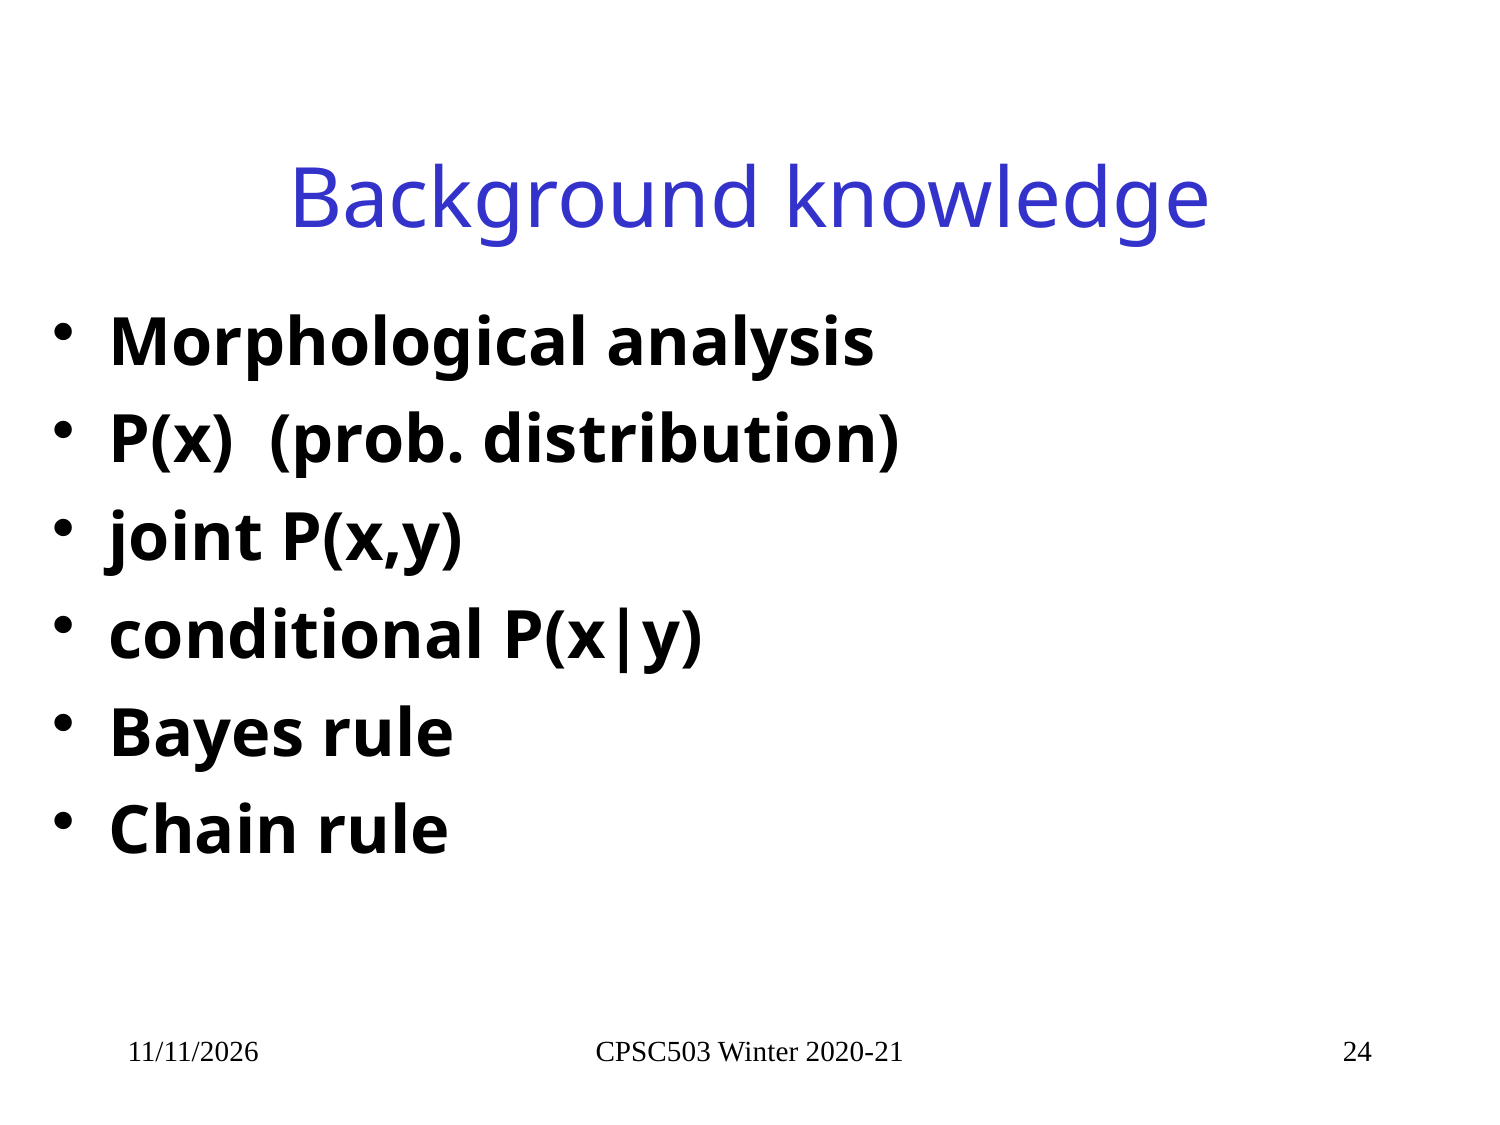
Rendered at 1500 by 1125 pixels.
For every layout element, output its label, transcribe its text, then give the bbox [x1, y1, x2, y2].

list Morphological analysis P(x) (prob. distribution) joint P(x,y) conditional P(x|y) Bayes rule Chain rule [37, 299, 1438, 838]
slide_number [112, 1024, 426, 1101]
title Background knowledge [112, 99, 1388, 288]
slide_number 24 [1074, 1024, 1388, 1101]
footer CPSC503 Winter 2020-21 [512, 1024, 988, 1101]
